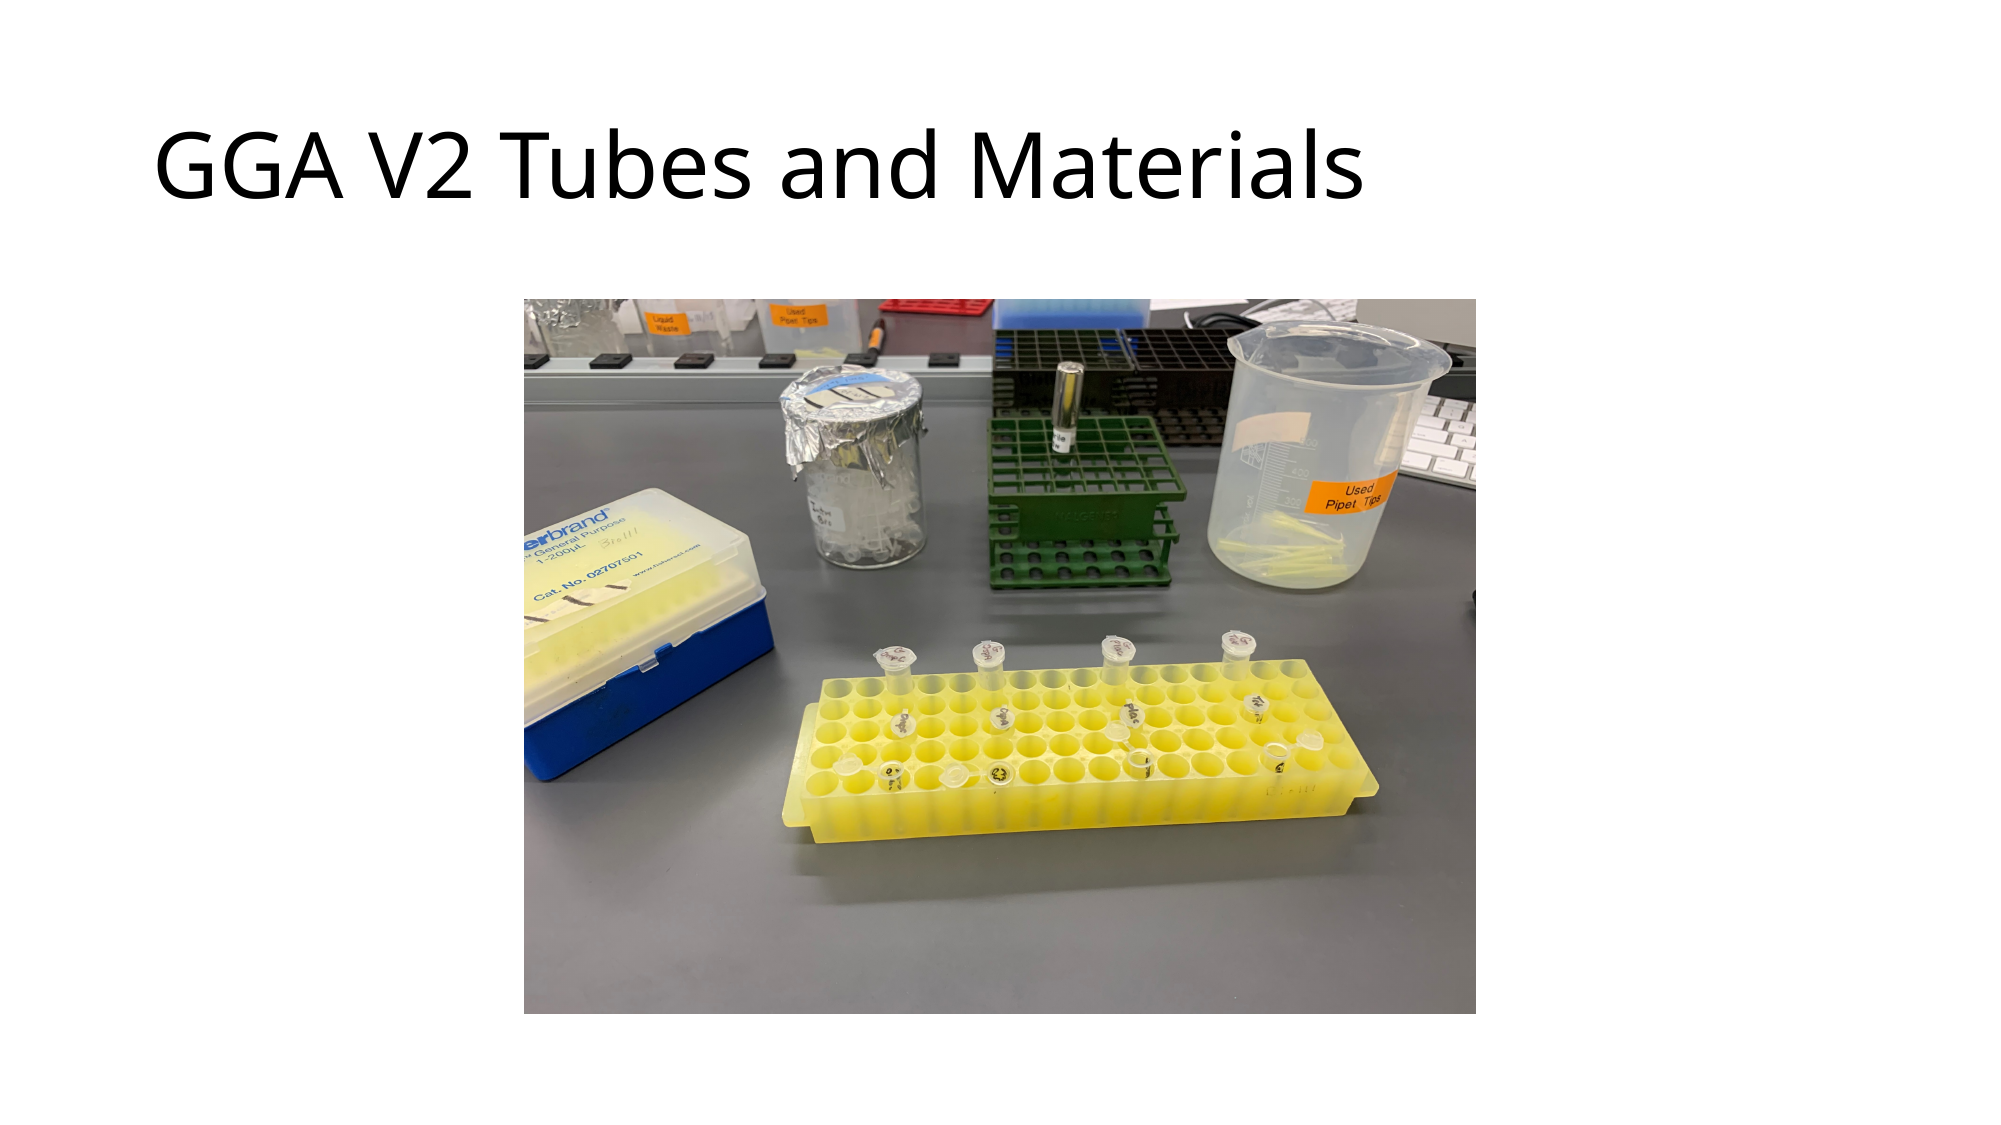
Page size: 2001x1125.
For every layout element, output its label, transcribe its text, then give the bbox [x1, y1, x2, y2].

title GGA V2 Tubes and Materials [137, 59, 1863, 278]
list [524, 299, 1476, 1014]
